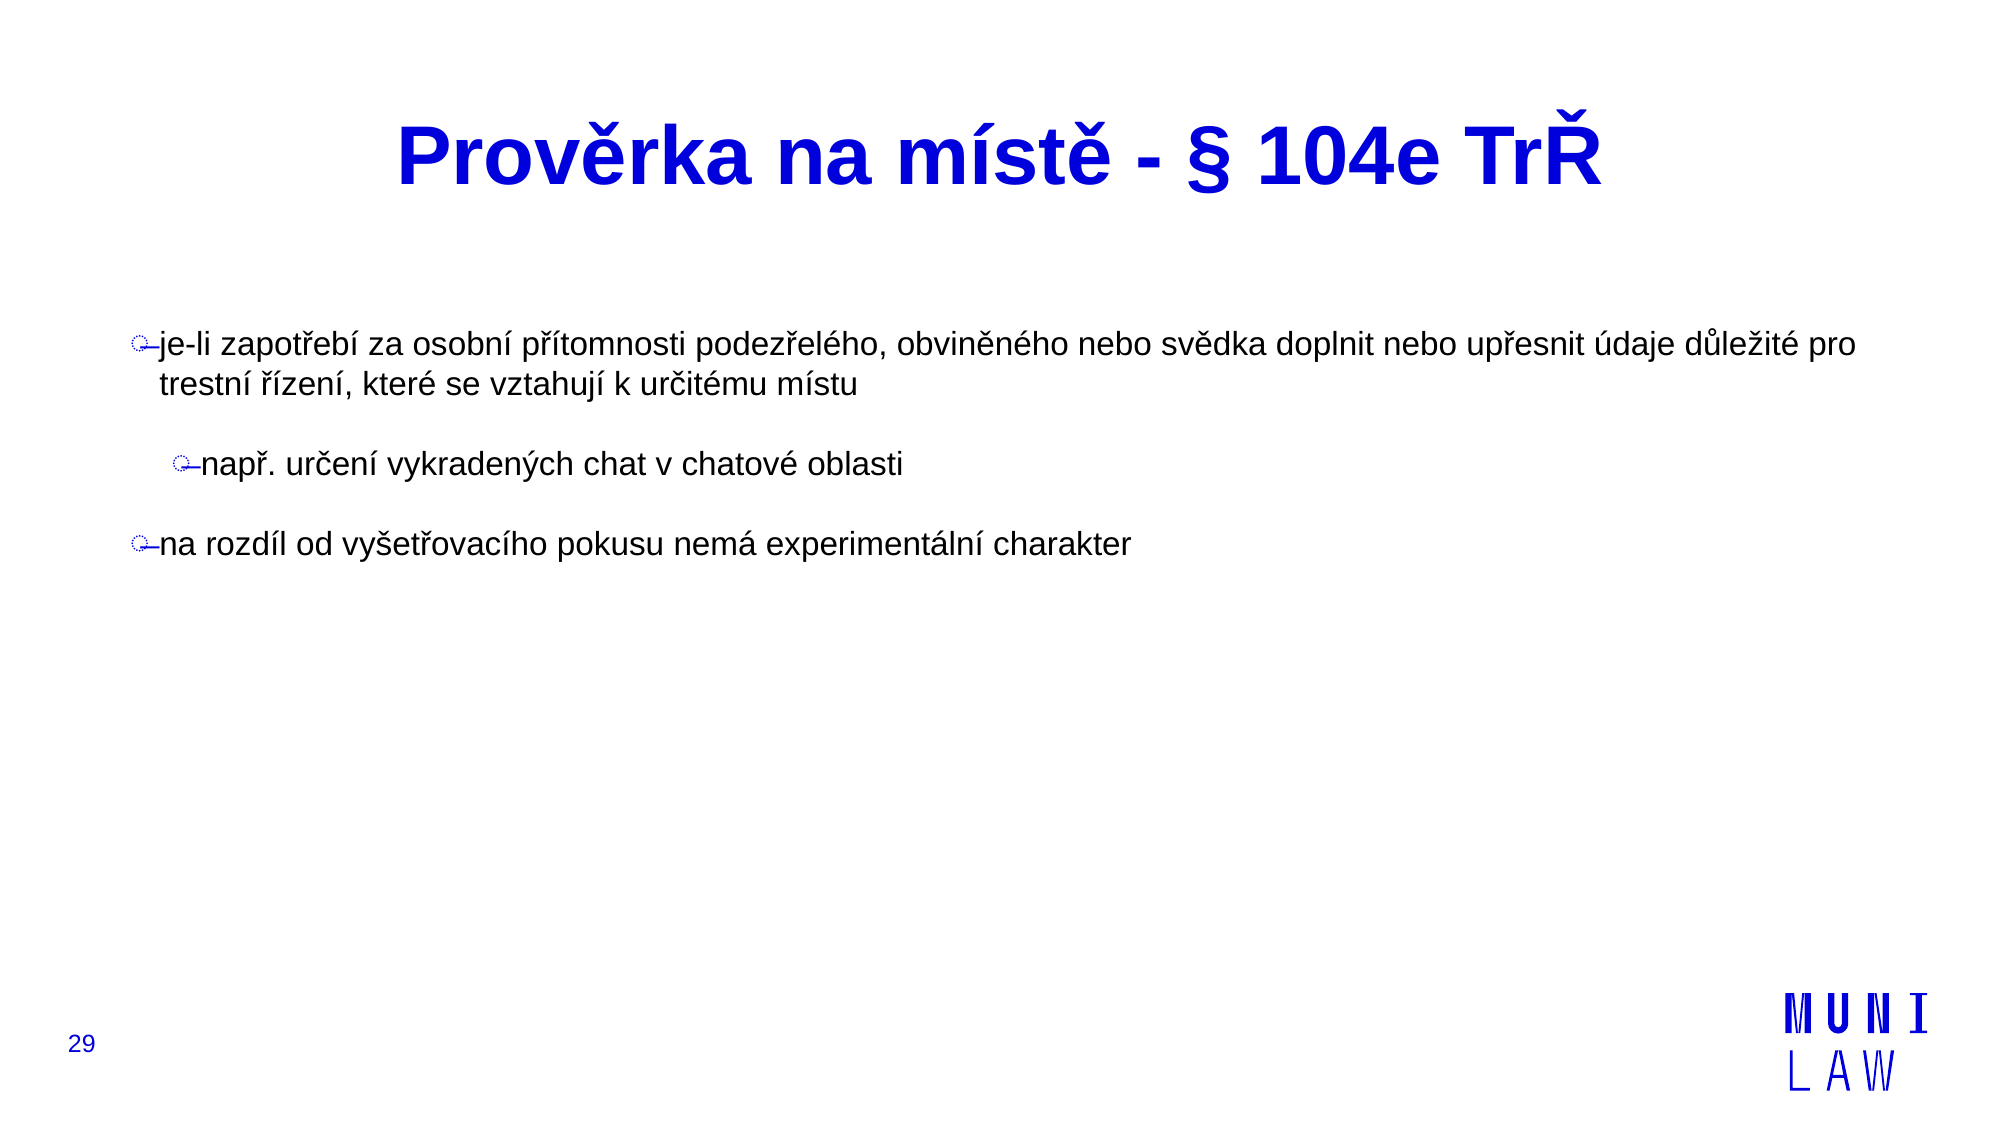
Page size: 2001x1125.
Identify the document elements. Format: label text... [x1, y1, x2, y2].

title Prověrka na místě - § 104e TrŘ [118, 118, 1883, 193]
list je-li zapotřebí za osobní přítomnosti podezřelého, obviněného nebo svědka doplnit nebo upřesnit údaje důležité pro trestní řízení, které se vztahují k určitému místu např. určení vykradených chat v chatové oblasti na rozdíl od vyšetřovacího pokusu nemá experimentální charakter [118, 277, 1883, 957]
slide_number 29 [67, 1021, 110, 1063]
